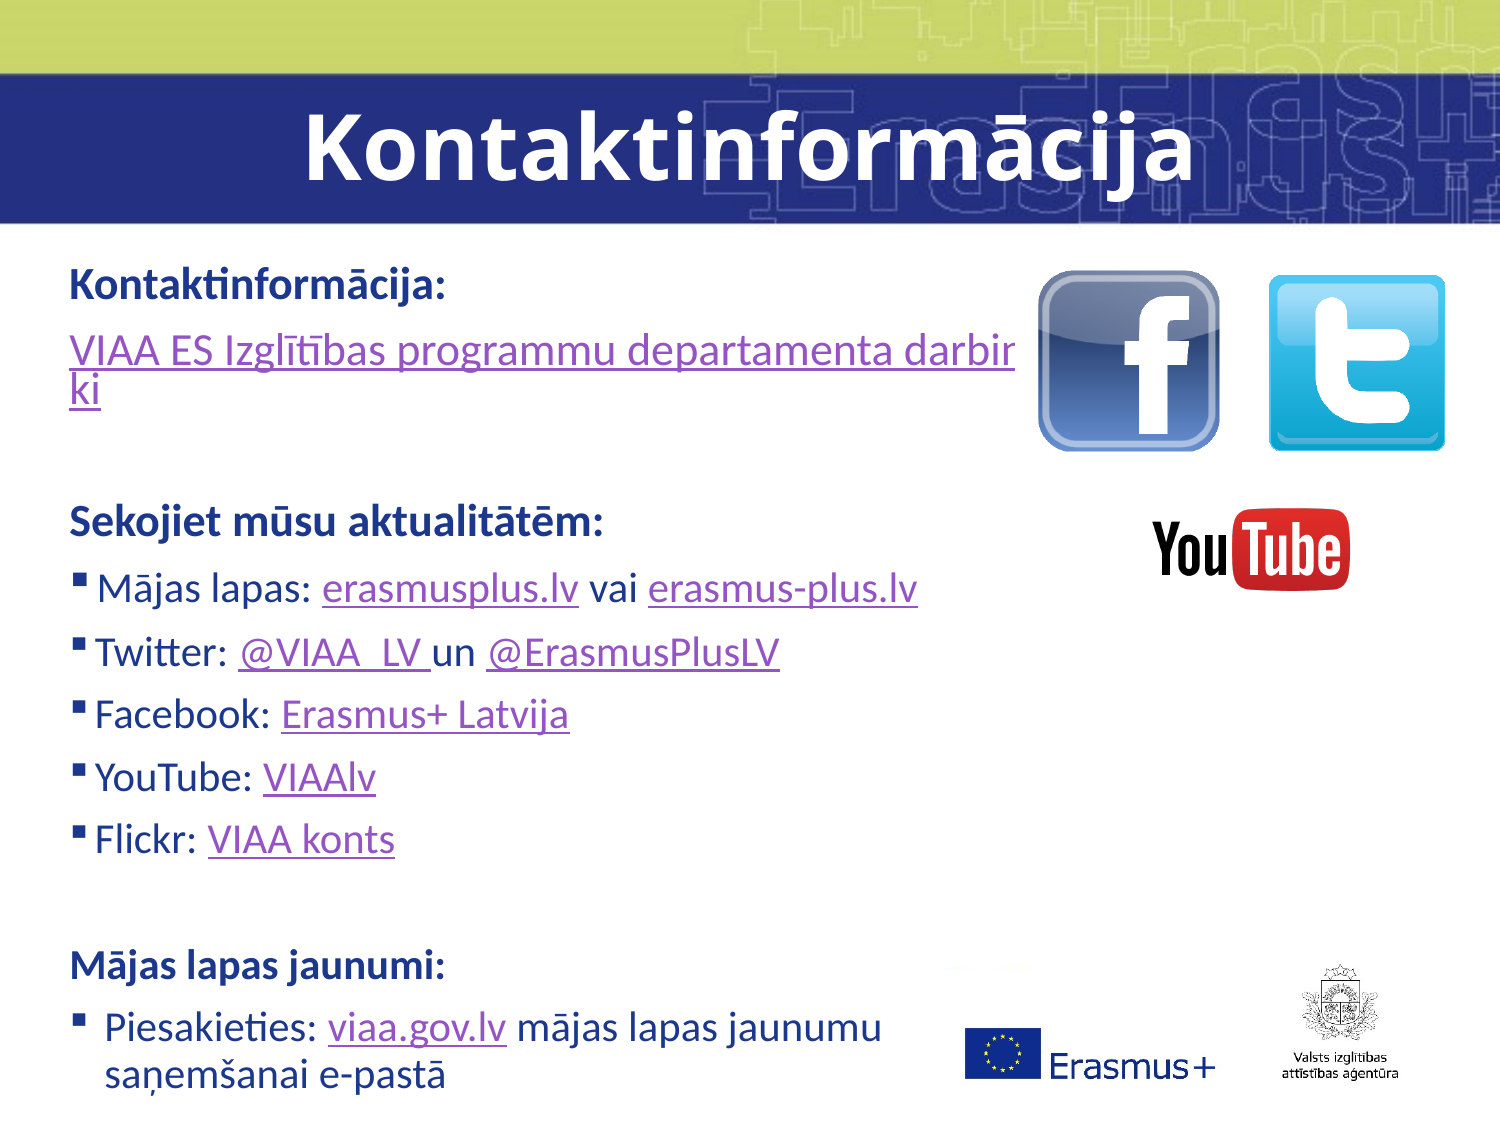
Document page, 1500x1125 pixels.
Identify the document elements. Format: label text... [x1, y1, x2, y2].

title Kontaktinformācija [103, 76, 1397, 226]
list Kontaktinformācija: VIAA ES Izglītības programmu departamenta darbinieki Sekojiet mūsu aktualitātēm: Mājas lapas: erasmusplus.lv vai erasmus-plus.lv Twitter: @VIAA_LV un @ErasmusPlusLV Facebook: Erasmus+ Latvija YouTube: VIAAlv Flickr: VIAA konts Mājas lapas jaunumi: Piesakieties: viaa.gov.lv mājas lapas jaunumu saņemšanai e-pastā [54, 252, 1083, 1068]
picture [0, 0, 1500, 1125]
